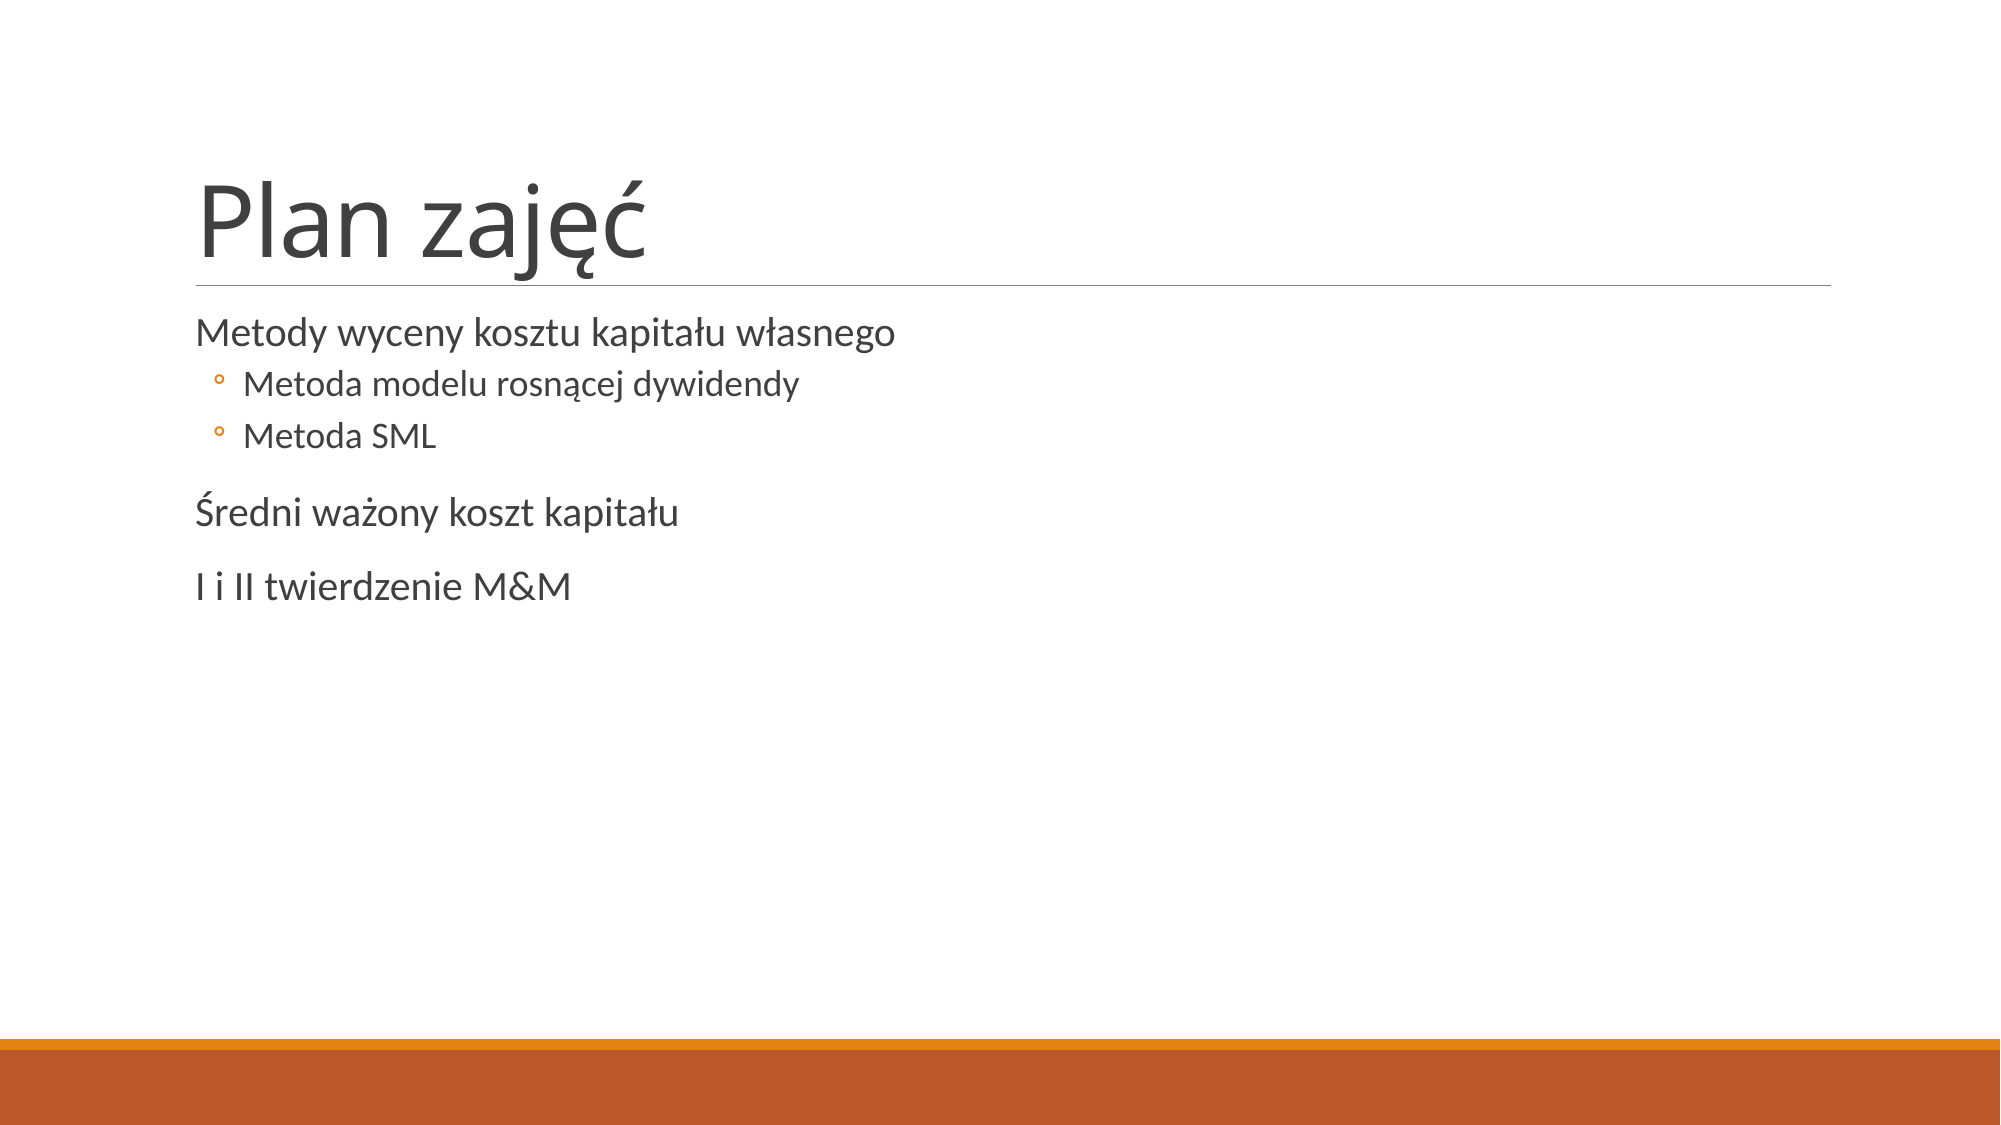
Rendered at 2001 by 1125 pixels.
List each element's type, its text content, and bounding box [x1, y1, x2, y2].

title Plan zajęć [180, 47, 1830, 285]
list Metody wyceny kosztu kapitału własnego Metoda modelu rosnącej dywidendy Metoda SML Średni ważony koszt kapitału I i II twierdzenie M&M [180, 302, 1830, 963]
